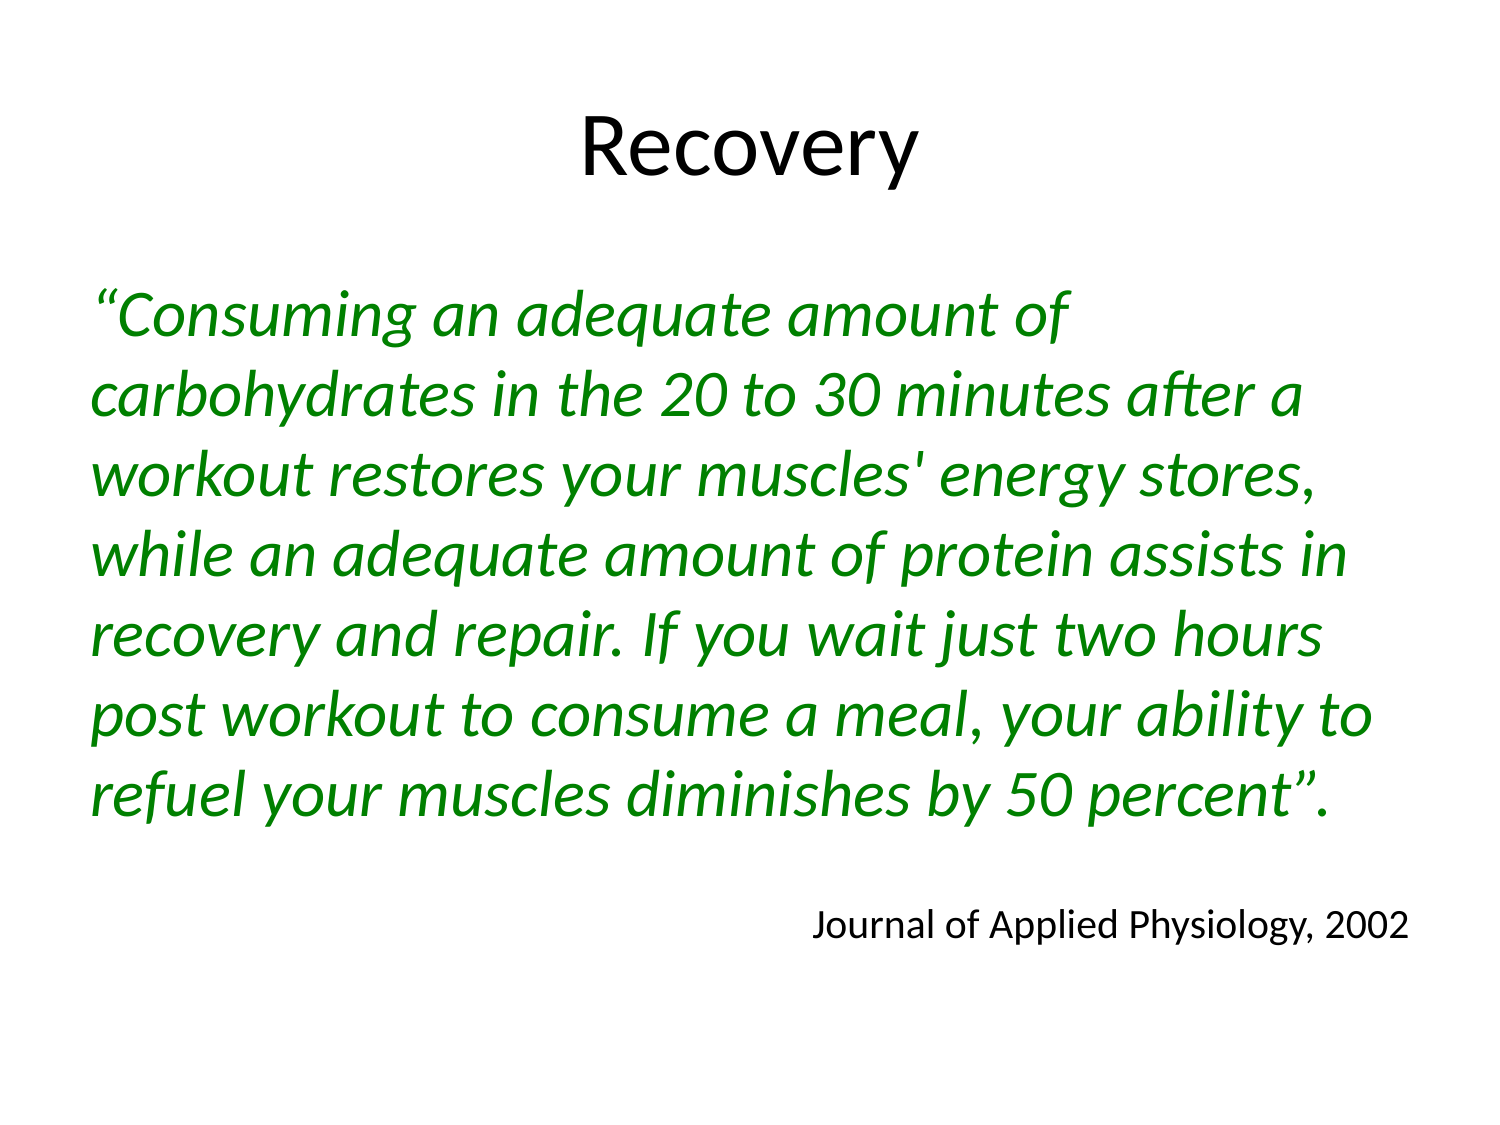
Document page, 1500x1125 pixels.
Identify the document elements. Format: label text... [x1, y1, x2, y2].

list “Consuming an adequate amount of carbohydrates in the 20 to 30 minutes after a workout restores your muscles' energy stores, while an adequate amount of protein assists in recovery and repair. If you wait just two hours post workout to consume a meal, your ability to refuel your muscles diminishes by 50 percent”. Journal of Applied Physiology, 2002 [75, 262, 1425, 1005]
title Recovery [75, 45, 1425, 233]
